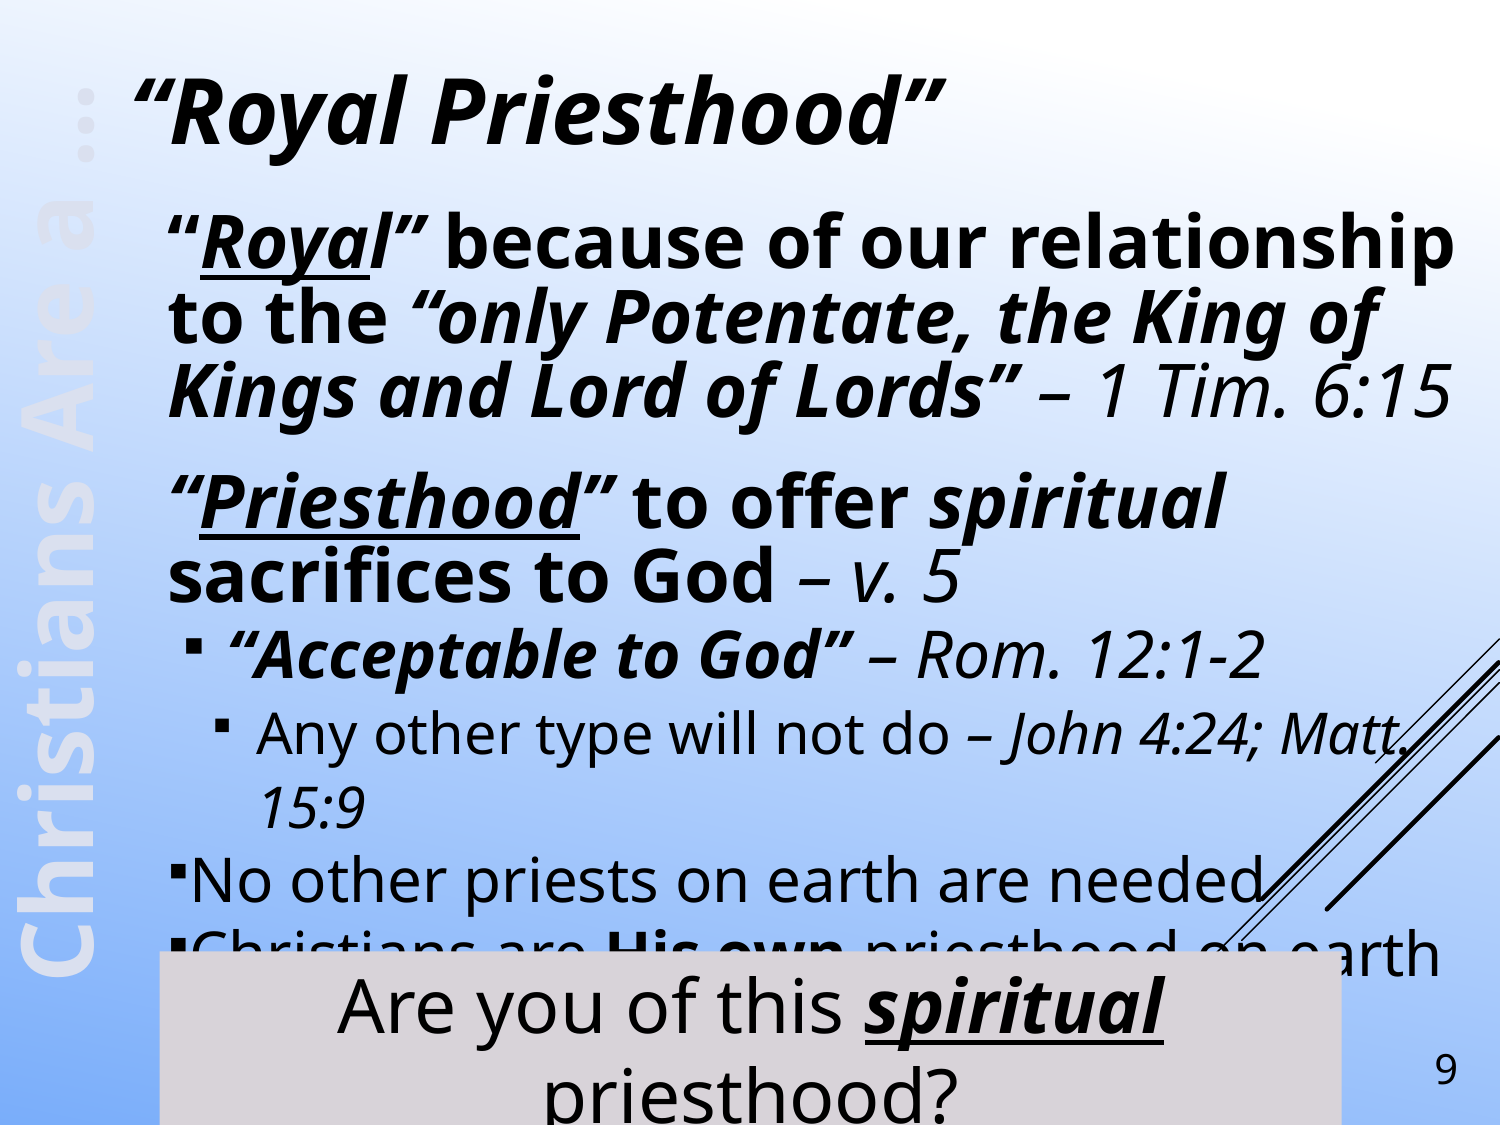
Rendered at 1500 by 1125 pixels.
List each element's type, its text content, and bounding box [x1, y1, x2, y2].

text_box Are you of this spiritual priesthood? [159, 951, 1342, 1125]
text_box Christians Are a … [0, 62, 121, 1004]
list “Royal” because of our relationship to the “only Potentate, the King of Kings and Lord of Lords” – 1 Tim. 6:15 “Priesthood” to offer spiritual sacrifices to God – v. 5 “Acceptable to God” – Rom. 12:1-2 Any other type will not do – John 4:24; Matt. 15:9 No other priests on earth are needed Christians are His own priesthood on earth [152, 202, 1474, 1055]
slide_number 9 [1342, 997, 1474, 1107]
text_box “Royal Priesthood” [114, 55, 1436, 171]
